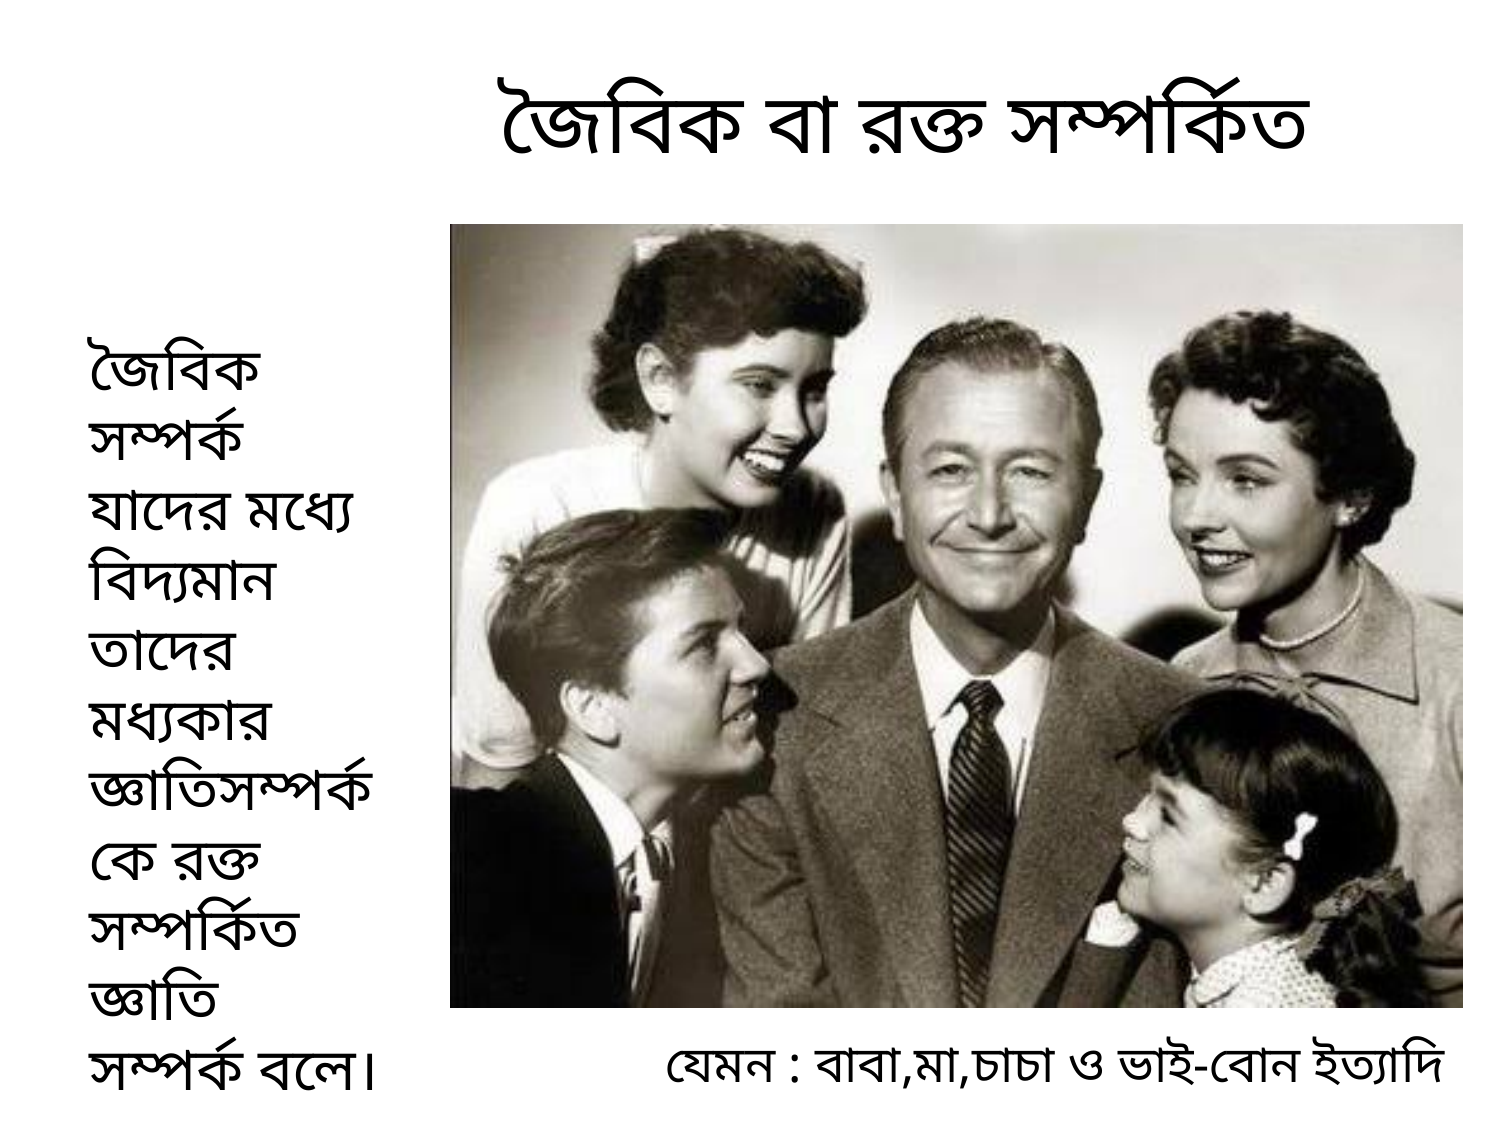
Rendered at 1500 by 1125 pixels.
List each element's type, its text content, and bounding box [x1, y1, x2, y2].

text_box জৈবিক সম্পর্ক যাদের মধ্যে বিদ্যমান তাদের মধ্যকার জ্ঞাতিসম্পর্ককে রক্ত সম্পর্কিত জ্ঞাতি সম্পর্ক বলে। [75, 324, 400, 1110]
picture [449, 224, 1463, 1008]
text_box যেমন : বাবা,মা,চাচা ও ভাই-বোন ইত্যাদি [650, 1024, 1460, 1100]
text_box জৈবিক বা রক্ত সম্পর্কিত [485, 62, 1324, 178]
